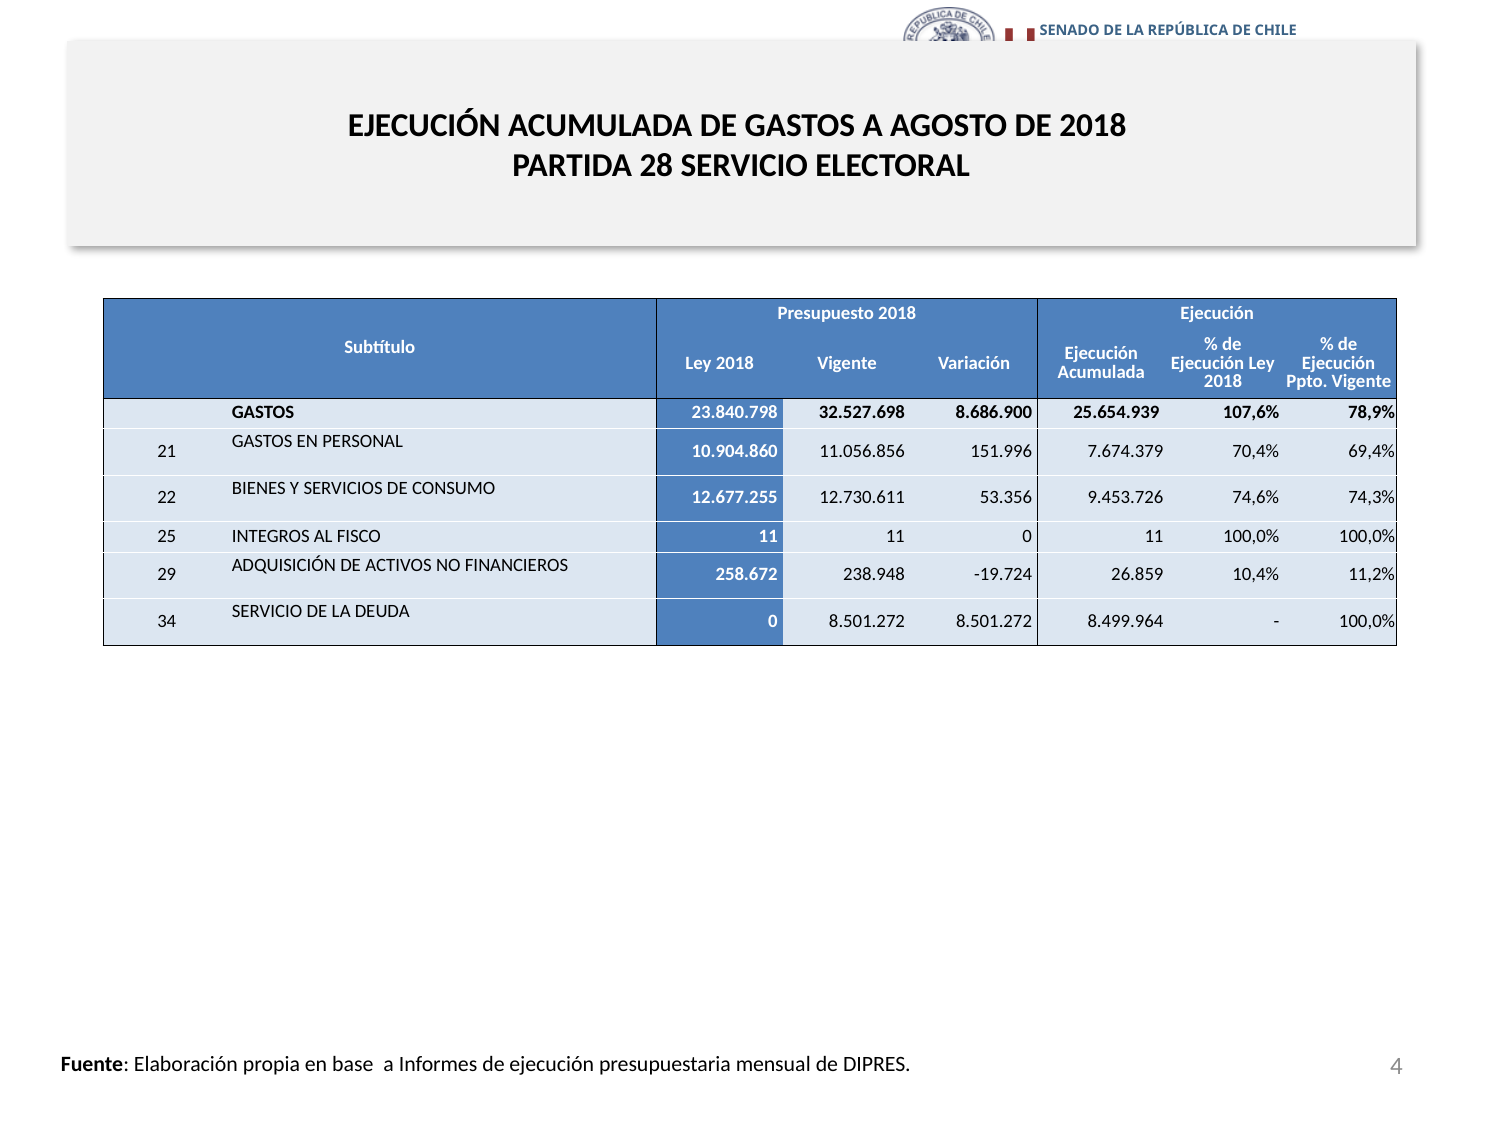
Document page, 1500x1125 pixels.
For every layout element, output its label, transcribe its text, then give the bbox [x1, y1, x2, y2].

table_cell 7.674.379 [1038, 429, 1165, 475]
title EJECUCIÓN ACUMULADA DE GASTOS A AGOSTO DE 2018 PARTIDA 28 SERVICIO ELECTORAL [67, 41, 1415, 246]
table_cell GASTOS EN PERSONAL [230, 429, 656, 475]
table_cell 11 [783, 522, 911, 552]
table_cell 0 [657, 599, 783, 645]
table_cell INTEGROS AL FISCO [230, 522, 656, 552]
table_cell 11.056.856 [783, 429, 911, 475]
table_cell 0 [911, 522, 1037, 552]
table_header Subtítulo [104, 299, 656, 398]
table_header Presupuesto 2018 [657, 299, 1037, 329]
table_cell ADQUISICIÓN DE ACTIVOS NO FINANCIEROS [230, 553, 656, 598]
table_cell 107,6% [1165, 399, 1281, 428]
table_cell 25.654.939 [1038, 399, 1165, 428]
table_cell SERVICIO DE LA DEUDA [230, 599, 656, 645]
table_cell 8.501.272 [783, 599, 911, 645]
table_cell 70,4% [1165, 429, 1281, 475]
table_cell 8.686.900 [911, 399, 1037, 428]
table_cell 25 [104, 522, 230, 552]
table_cell 151.996 [911, 429, 1037, 475]
table_cell 100,0% [1281, 522, 1396, 552]
table_cell 29 [104, 553, 230, 598]
table_cell 26.859 [1038, 553, 1165, 598]
table_cell % de Ejecución Ley 2018 [1165, 329, 1281, 398]
table_cell 12.677.255 [657, 476, 783, 521]
table_cell 21 [104, 429, 230, 475]
table_cell 10,4% [1165, 553, 1281, 598]
table_header Ejecución [1038, 299, 1396, 329]
table_cell 8.499.964 [1038, 599, 1165, 645]
table_cell 258.672 [657, 553, 783, 598]
text_box en miles de pesos 2018 [63, 208, 1414, 283]
table_cell Vigente [783, 329, 911, 398]
table_cell 78,9% [1281, 399, 1396, 428]
table_cell 100,0% [1281, 599, 1396, 645]
table_cell 74,3% [1281, 476, 1396, 521]
table_cell 11,2% [1281, 553, 1396, 598]
table_cell 8.501.272 [911, 599, 1037, 645]
table_cell 100,0% [1165, 522, 1281, 552]
table_cell 23.840.798 [657, 399, 783, 428]
table_cell 10.904.860 [657, 429, 783, 475]
table_cell BIENES Y SERVICIOS DE CONSUMO [230, 476, 656, 521]
table_cell 53.356 [911, 476, 1037, 521]
table_cell 12.730.611 [783, 476, 911, 521]
table_cell 238.948 [783, 553, 911, 598]
table_cell [104, 399, 230, 428]
table_cell 11 [1038, 522, 1165, 552]
table_cell % de Ejecución Ppto. Vigente [1281, 329, 1396, 398]
table_cell Variación [911, 329, 1037, 398]
table_cell Ley 2018 [657, 329, 783, 398]
table_cell Ejecución Acumulada [1038, 329, 1165, 398]
table_cell 32.527.698 [783, 399, 911, 428]
table_cell 74,6% [1165, 476, 1281, 521]
table_cell - [1165, 599, 1281, 645]
table_cell -19.724 [911, 553, 1037, 598]
table_cell 11 [657, 522, 783, 552]
table_cell 9.453.726 [1038, 476, 1165, 521]
table_cell 22 [104, 476, 230, 521]
table_cell GASTOS [230, 399, 656, 428]
table_cell 34 [104, 599, 230, 645]
picture [903, 7, 997, 41]
table_cell 69,4% [1281, 429, 1396, 475]
slide_number 4 [1067, 1035, 1418, 1095]
